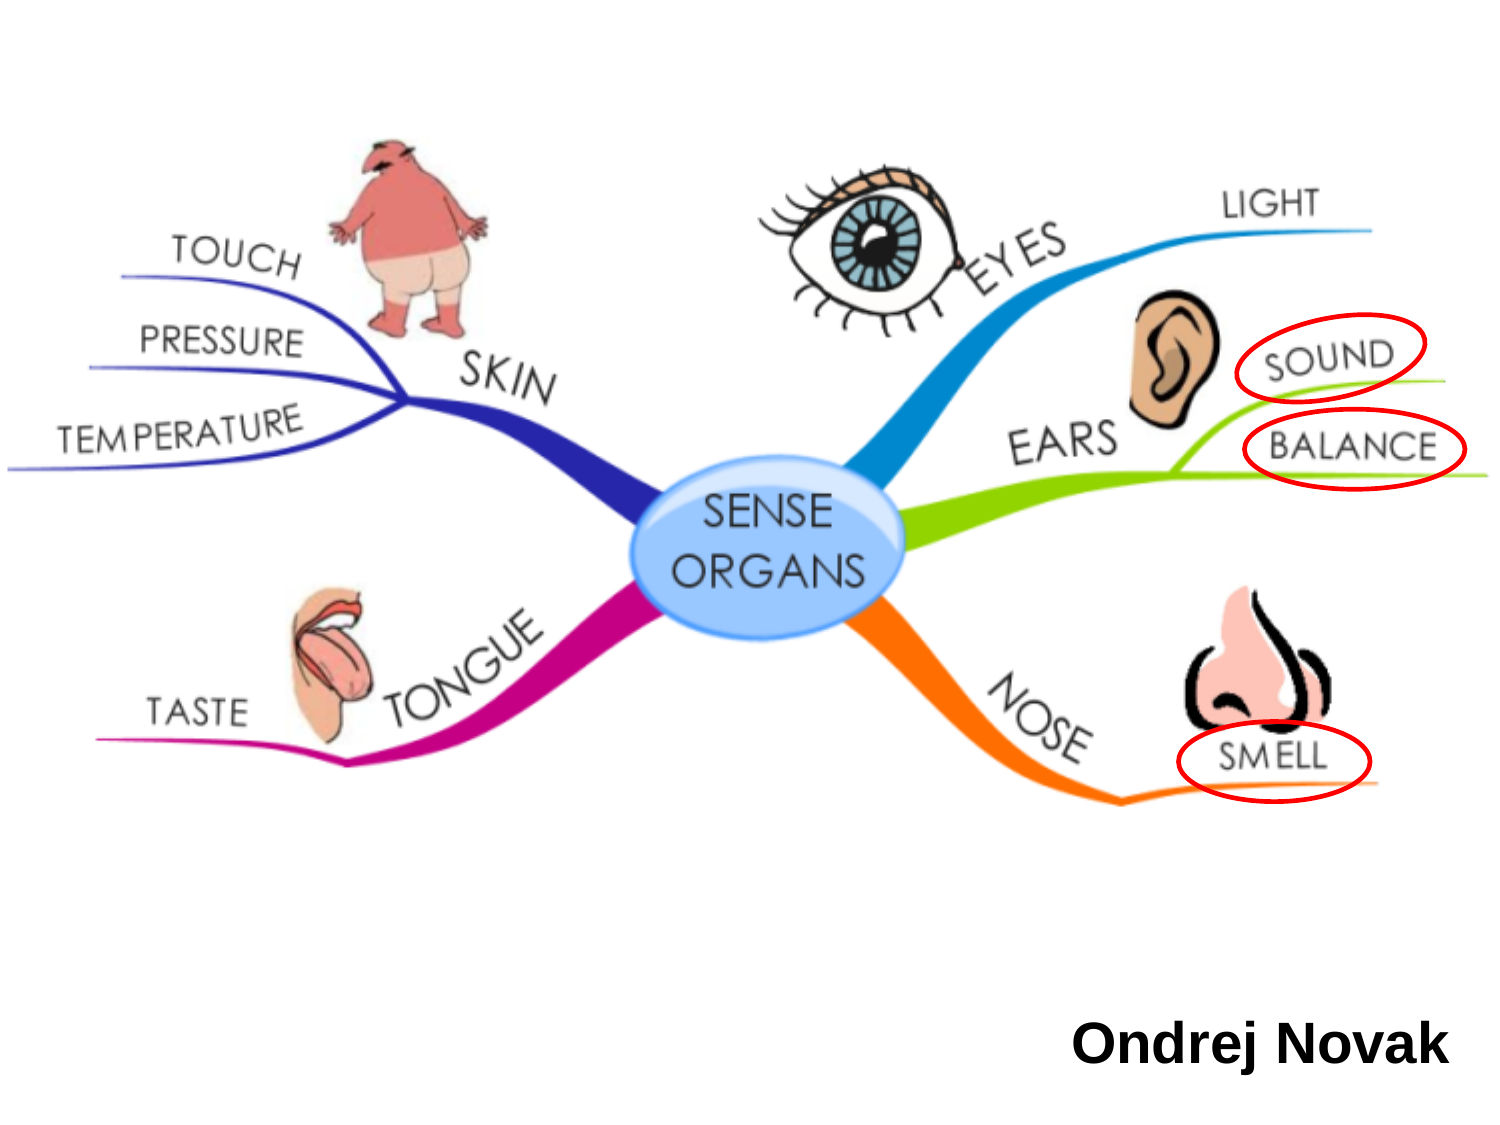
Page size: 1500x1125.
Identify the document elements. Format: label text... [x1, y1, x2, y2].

picture [0, 136, 1500, 842]
text_box Ondrej Novak [172, 927, 1465, 1083]
